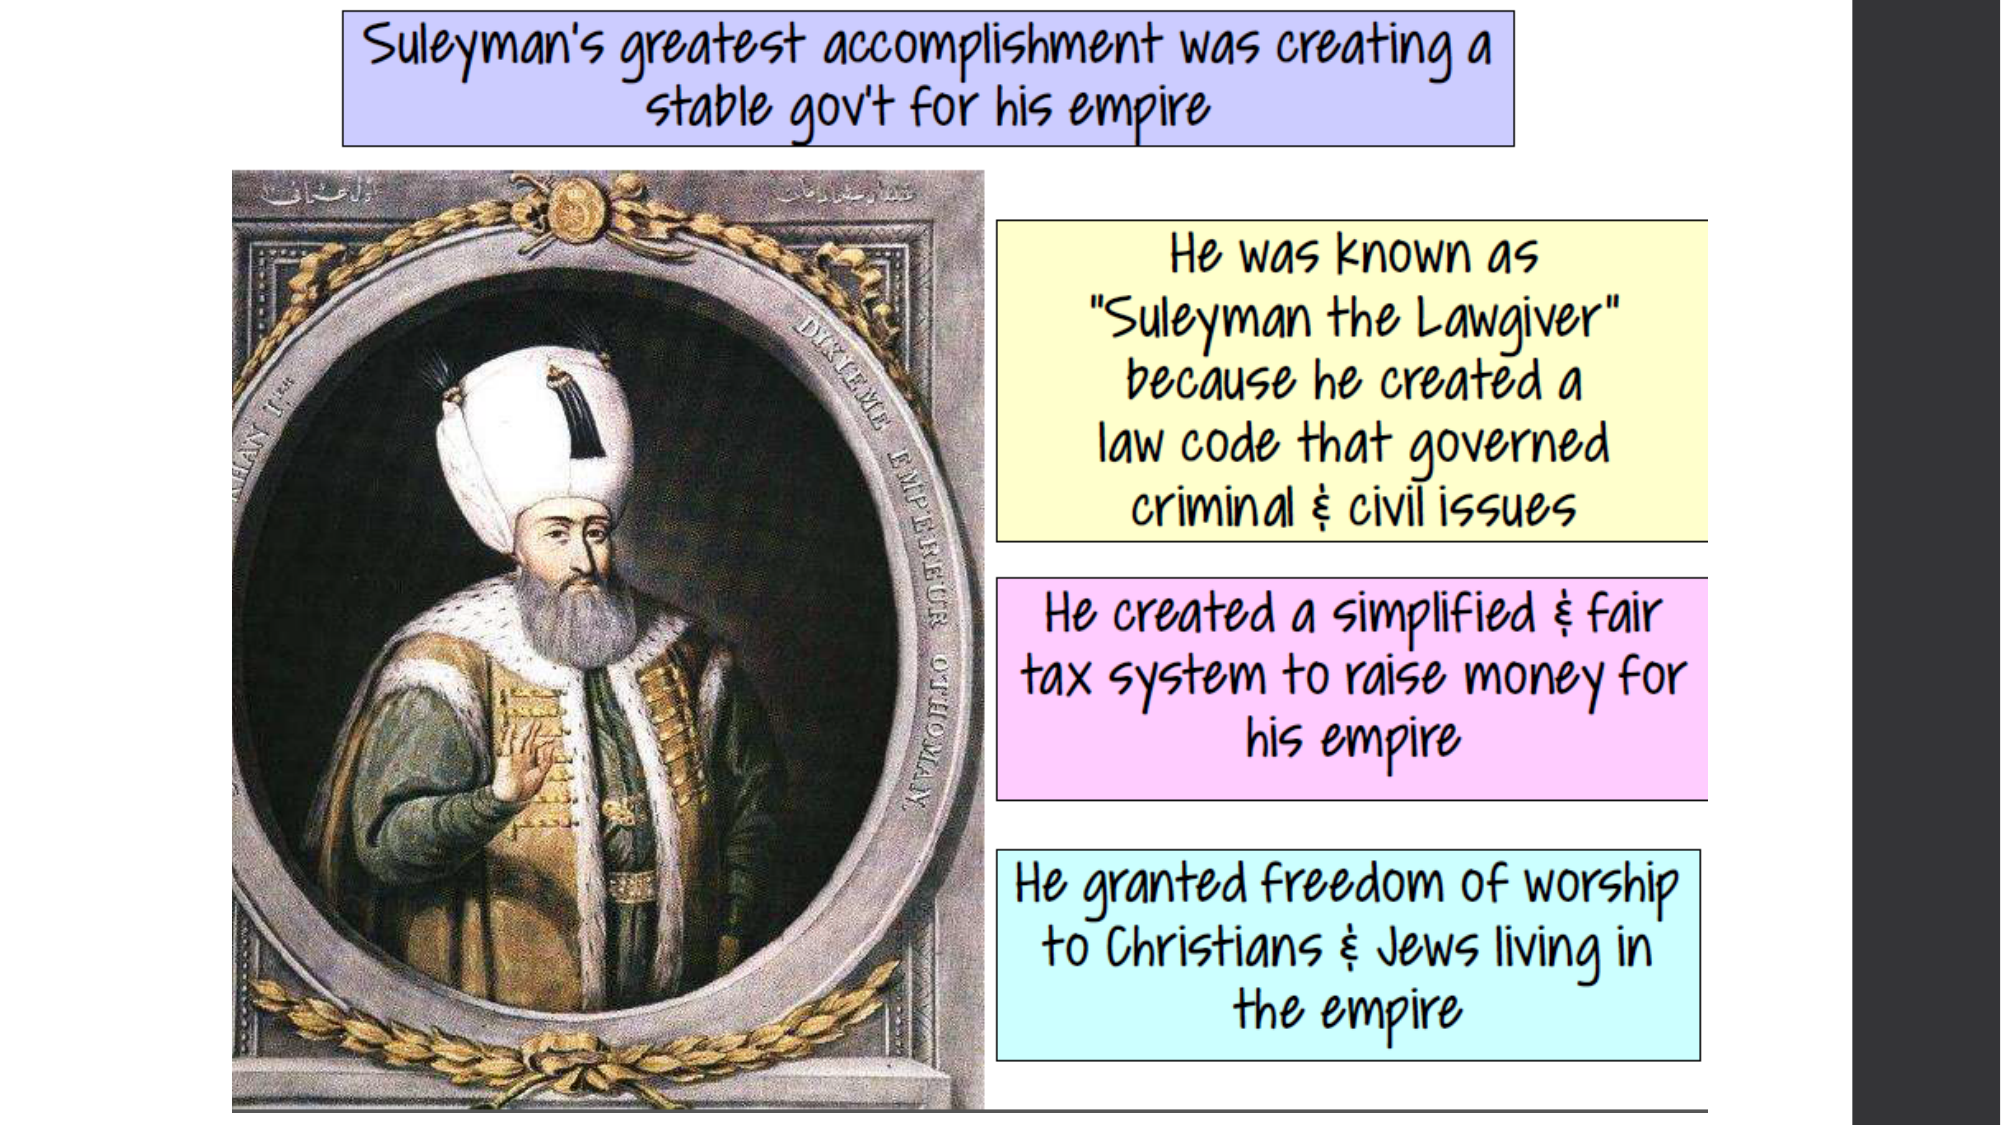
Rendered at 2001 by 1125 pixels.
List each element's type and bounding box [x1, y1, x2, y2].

picture [232, 0, 1708, 1113]
